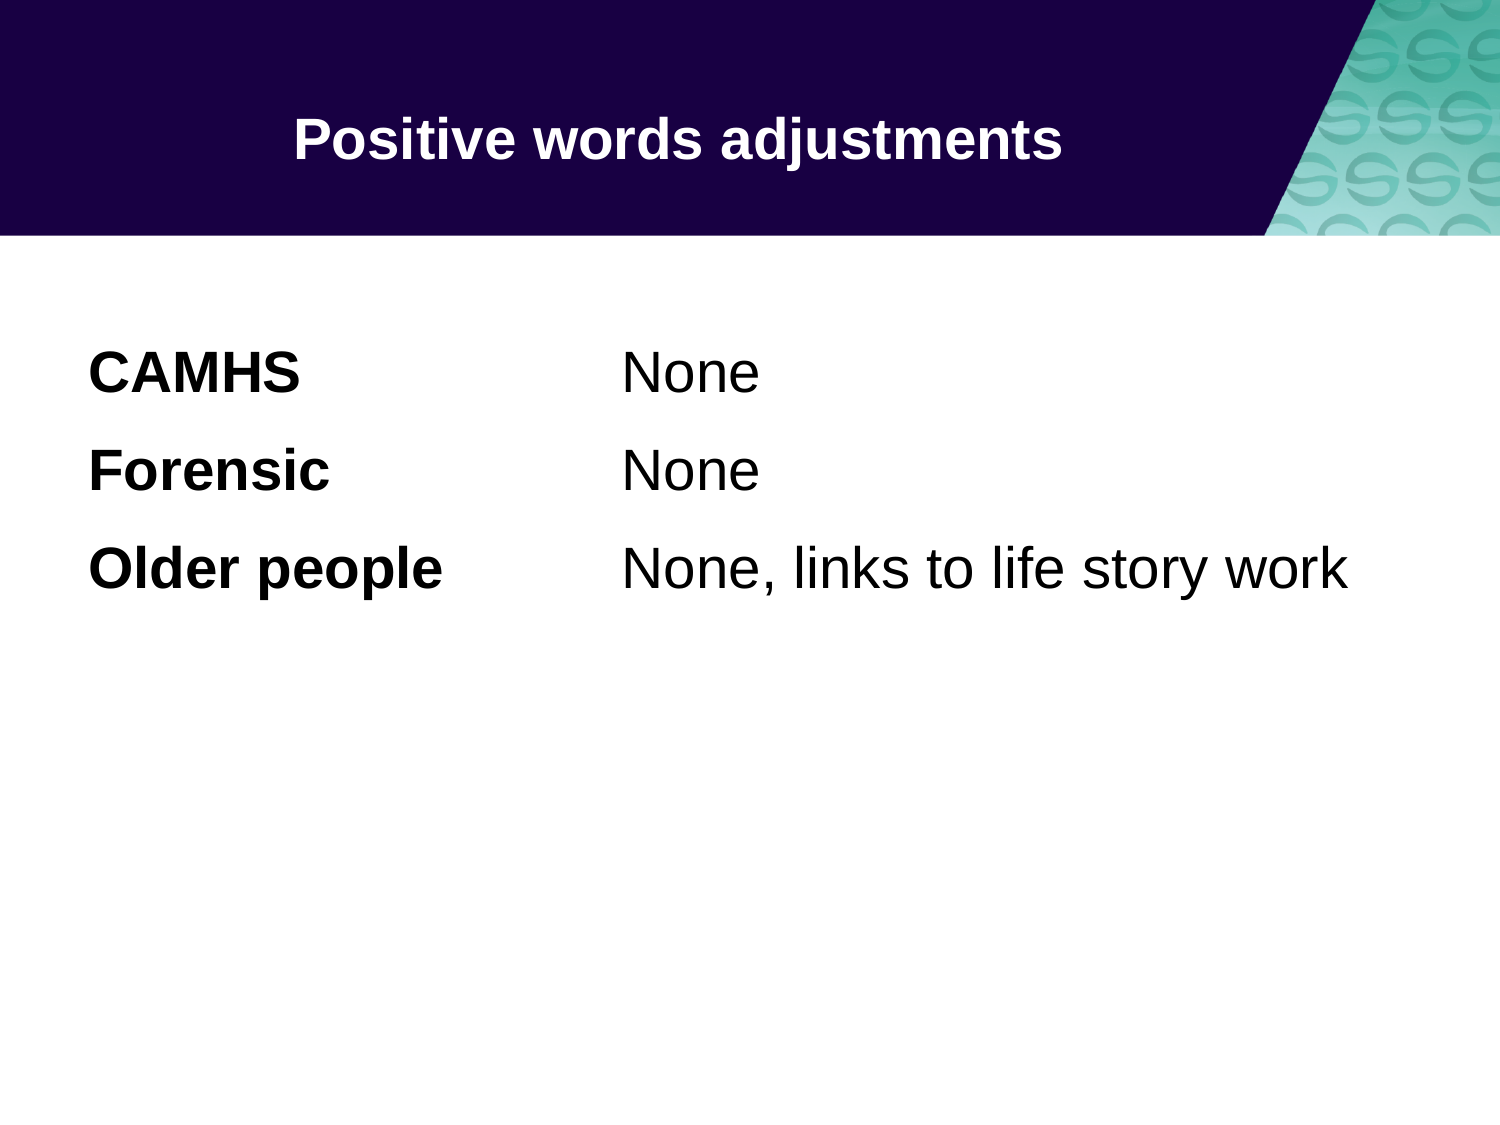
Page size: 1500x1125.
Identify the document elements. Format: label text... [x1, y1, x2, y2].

picture [0, 0, 1500, 1125]
list CAMHS None Forensic None Older people None, links to life story work [88, 327, 1441, 1062]
title Positive words adjustments [88, 44, 1270, 222]
